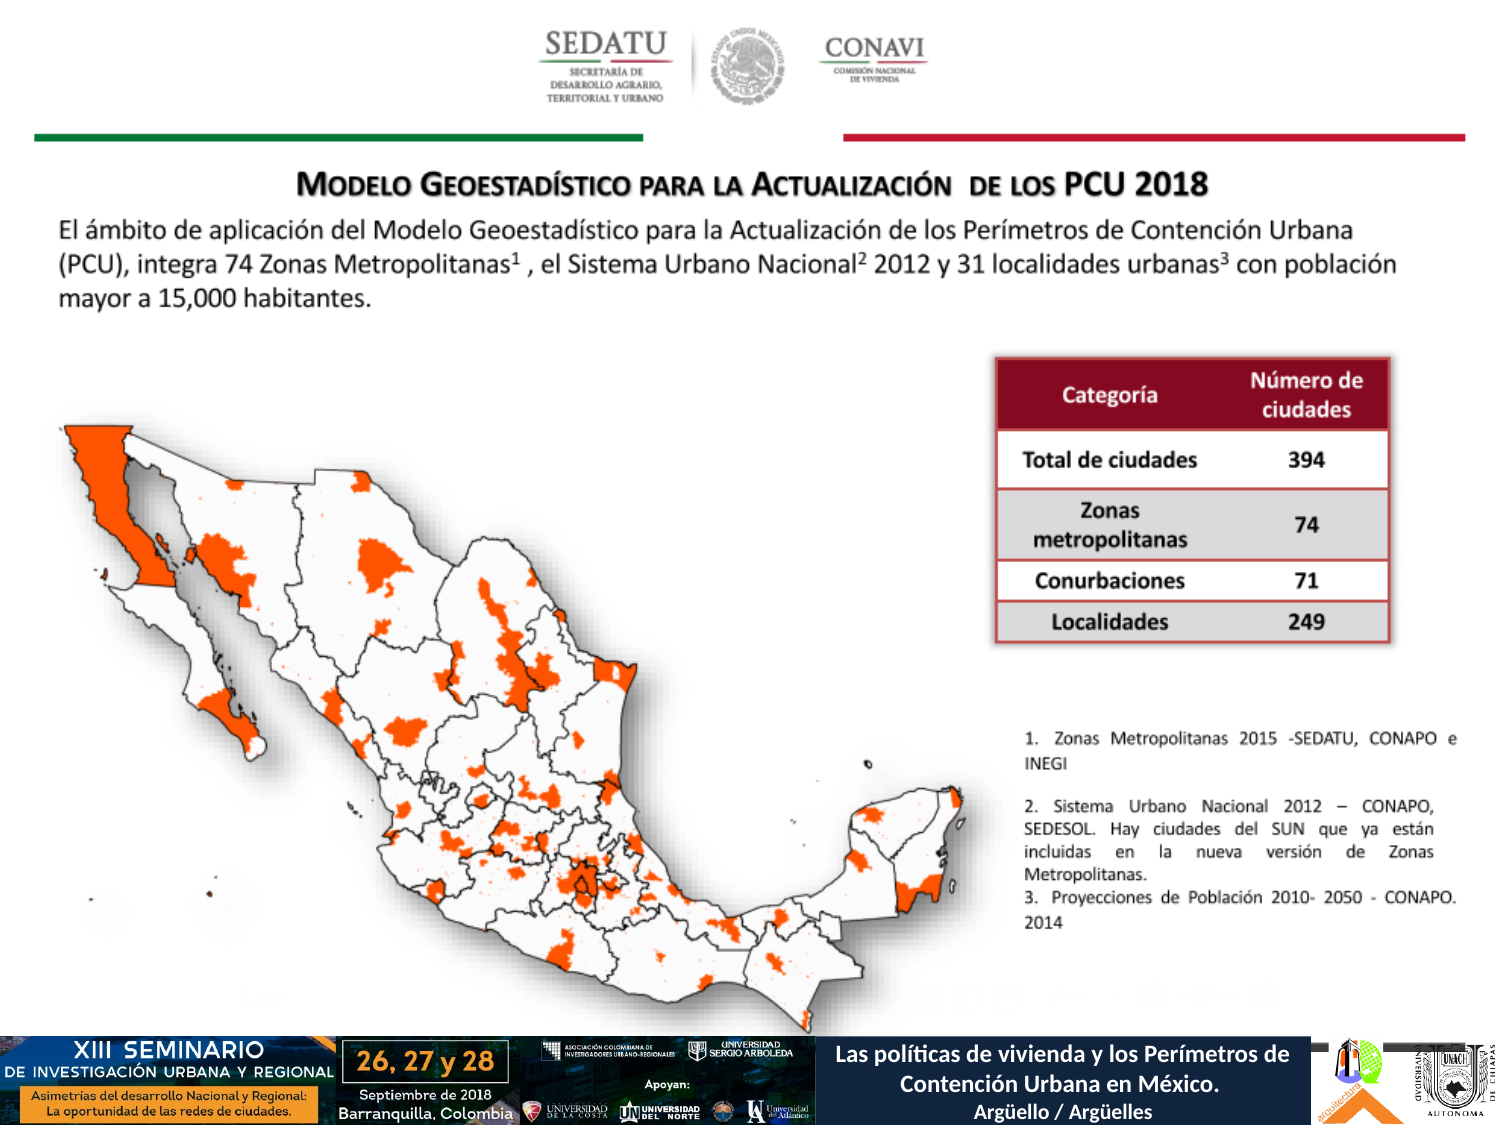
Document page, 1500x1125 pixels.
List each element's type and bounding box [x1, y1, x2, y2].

picture [34, 0, 1466, 1036]
text_box [0, 1036, 1495, 1125]
